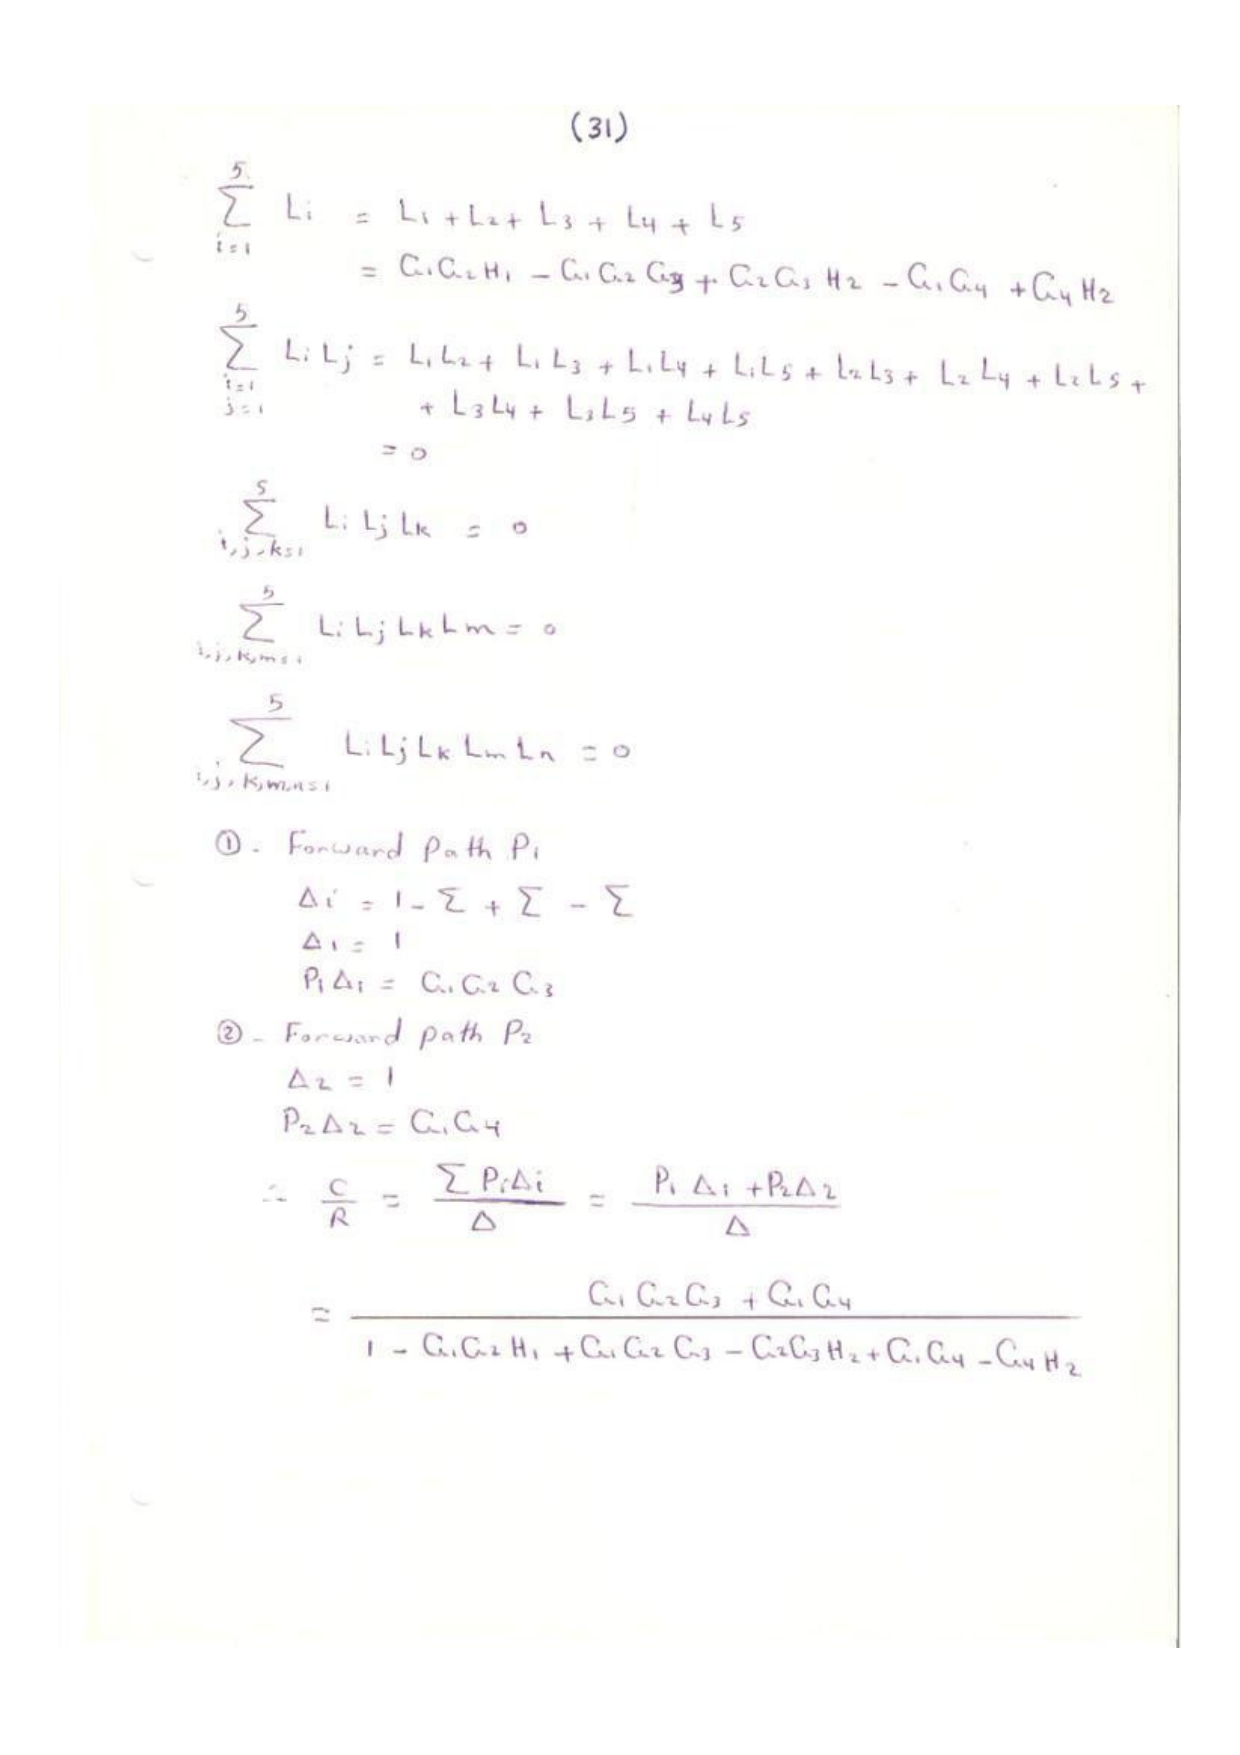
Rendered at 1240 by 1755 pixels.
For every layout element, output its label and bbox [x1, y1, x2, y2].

text_box [58, 105, 1181, 1648]
